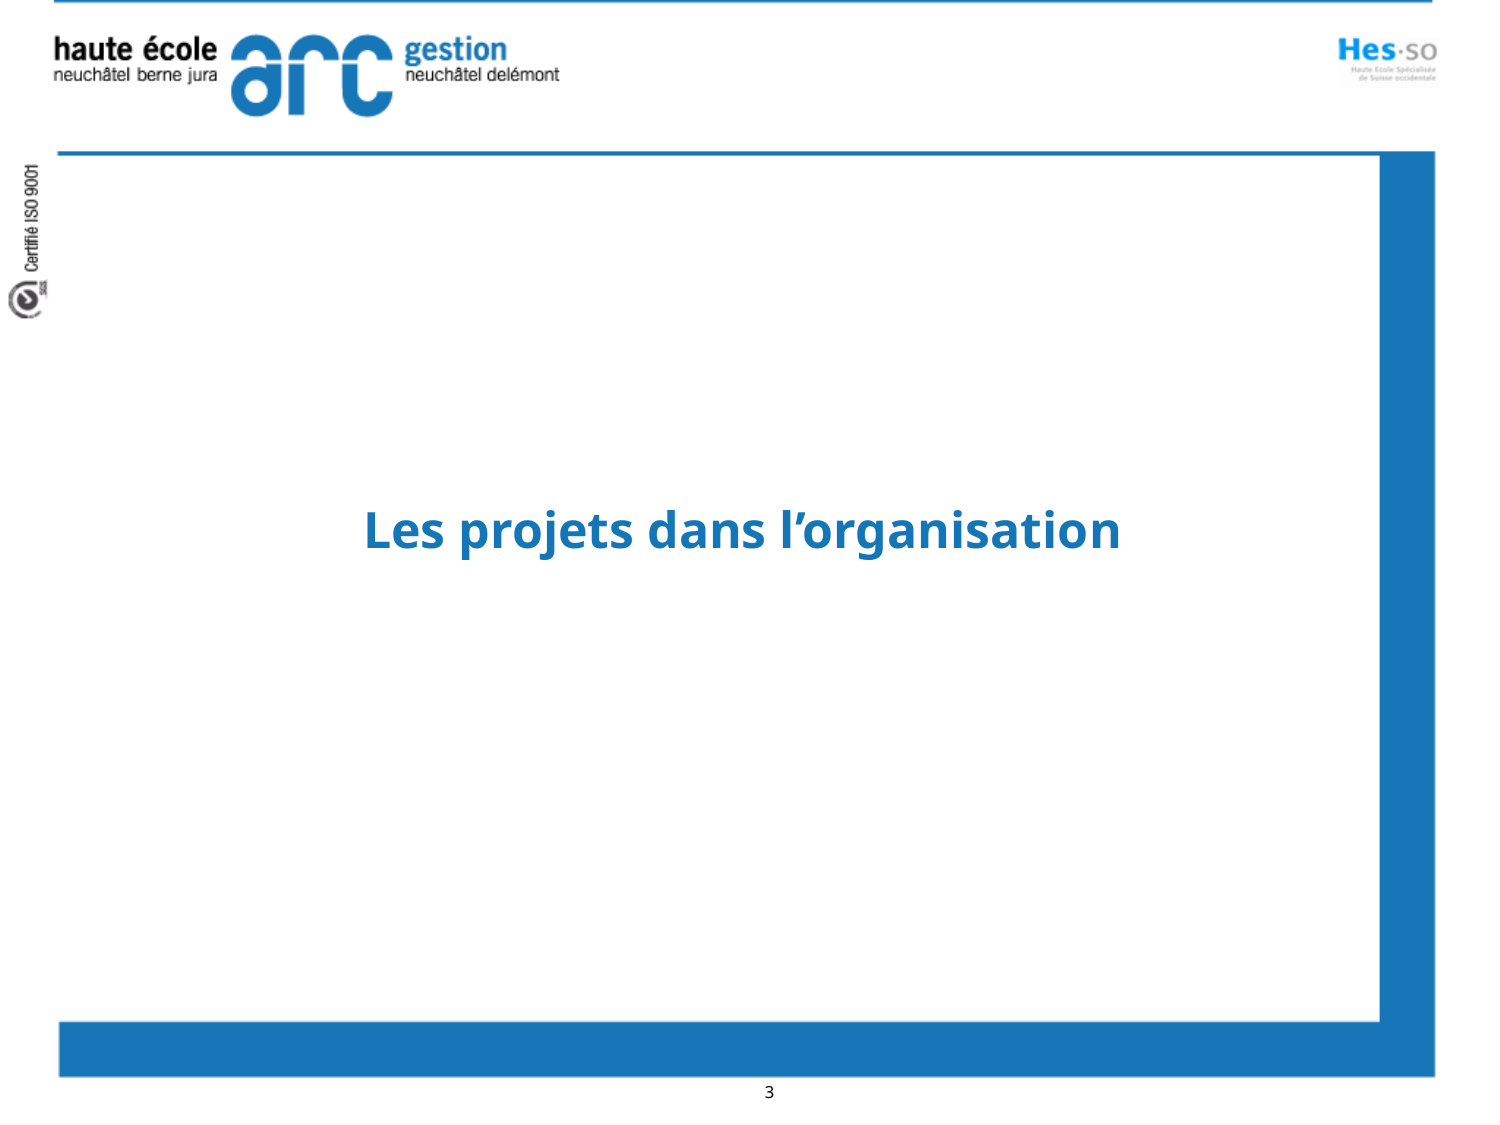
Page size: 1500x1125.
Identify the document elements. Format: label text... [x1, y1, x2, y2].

text_box 3 [750, 1074, 1240, 1109]
text_box Les projets dans l’organisation [348, 491, 1176, 567]
picture [0, 0, 1500, 1125]
